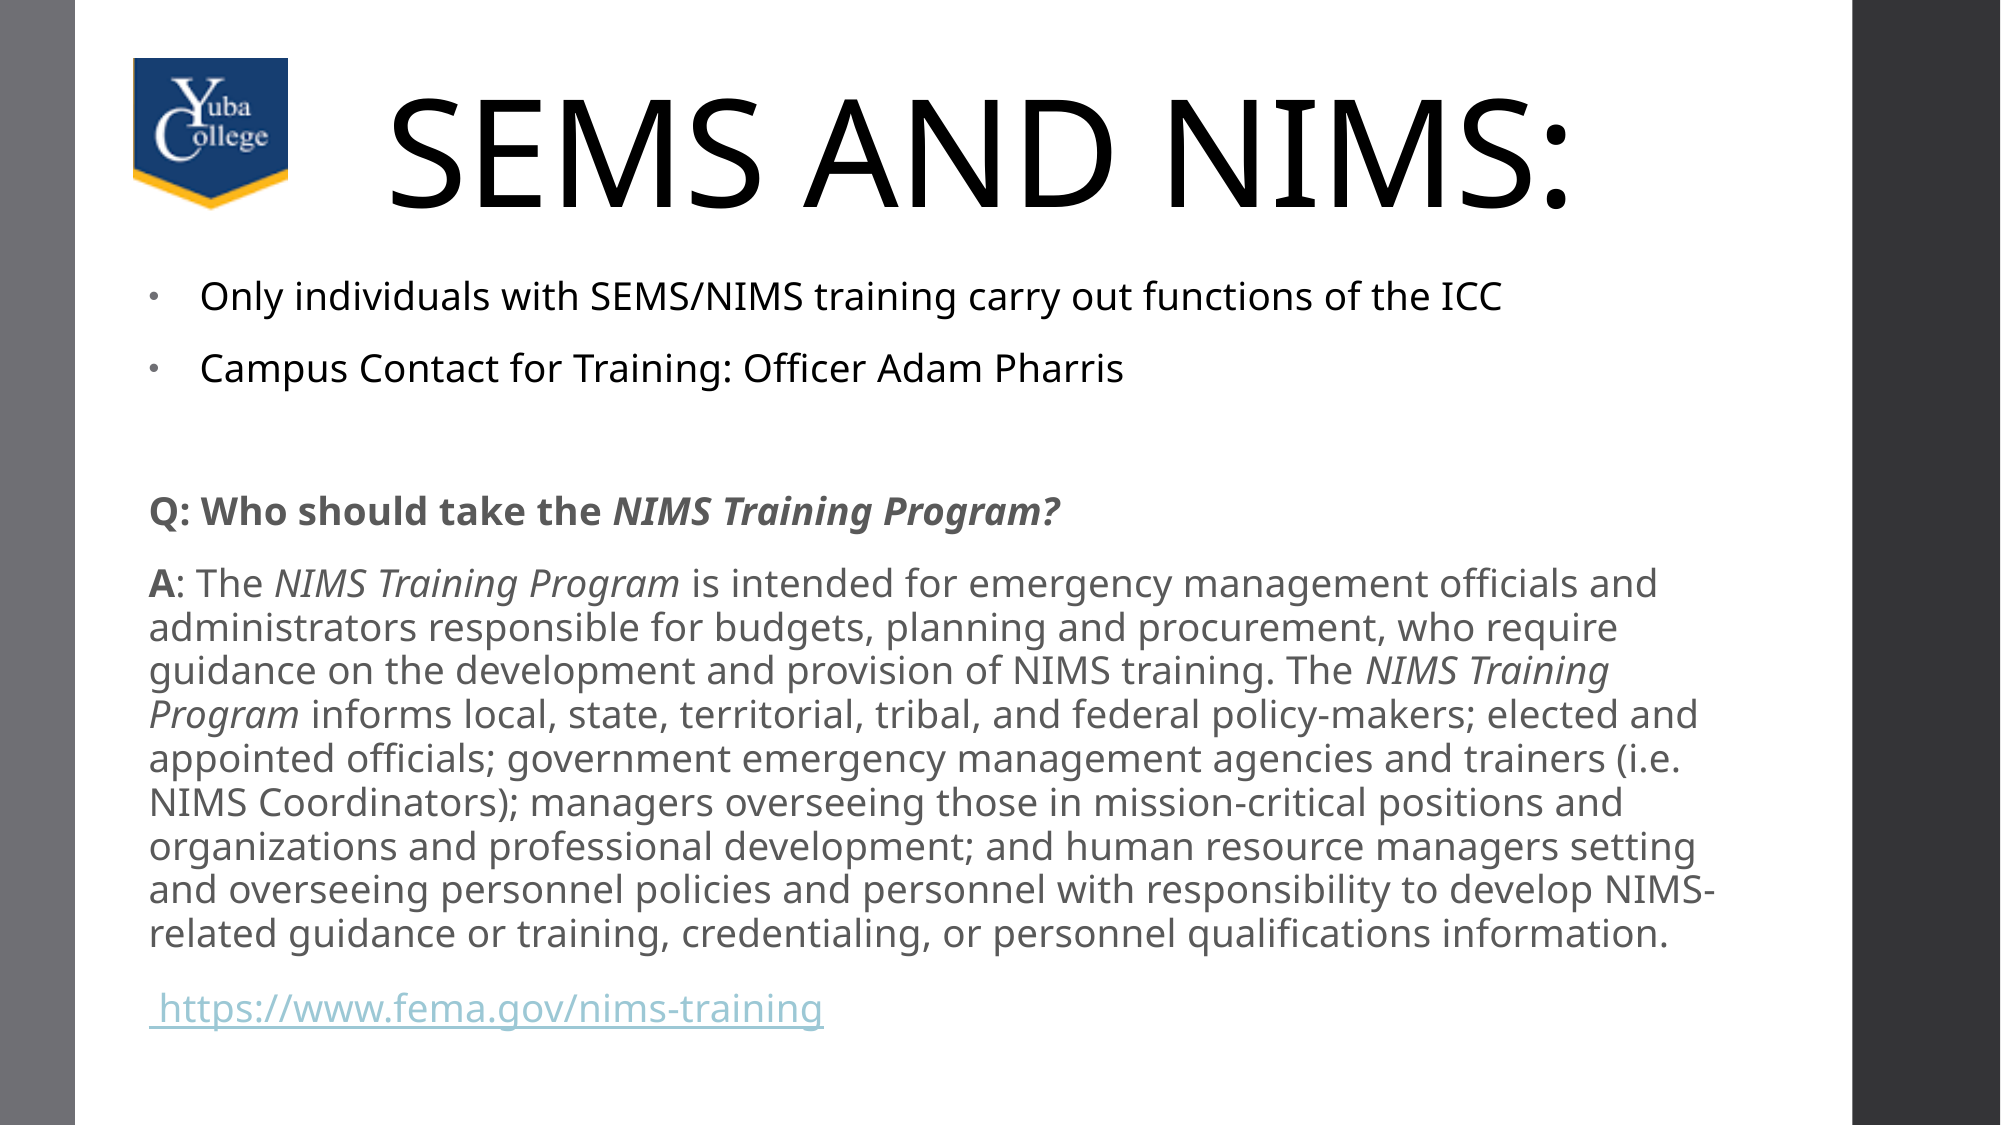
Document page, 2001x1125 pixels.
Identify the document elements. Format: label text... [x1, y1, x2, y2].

title SEMS AND NIMS: [331, 43, 1743, 246]
list Only individuals with SEMS/NIMS training carry out functions of the ICC Campus Contact for Training: Officer Adam Pharris Q: Who should take the NIMS Training Program? A: The NIMS Training Program is intended for emergency management officials and administrators responsible for budgets, planning and procurement, who require guidance on the development and provision of NIMS training. The NIMS Training Program informs local, state, territorial, tribal, and federal policy-makers; elected and appointed officials; government emergency management agencies and trainers (i.e. NIMS Coordinators); managers overseeing those in mission-critical positions and organizations and professional development; and human resource managers setting and overseeing personnel policies and personnel with responsibility to develop NIMS-related guidance or training, credentialing, or personnel qualifications information. https://www.fema.gov/nims-training [133, 268, 1752, 1086]
picture [133, 58, 288, 213]
